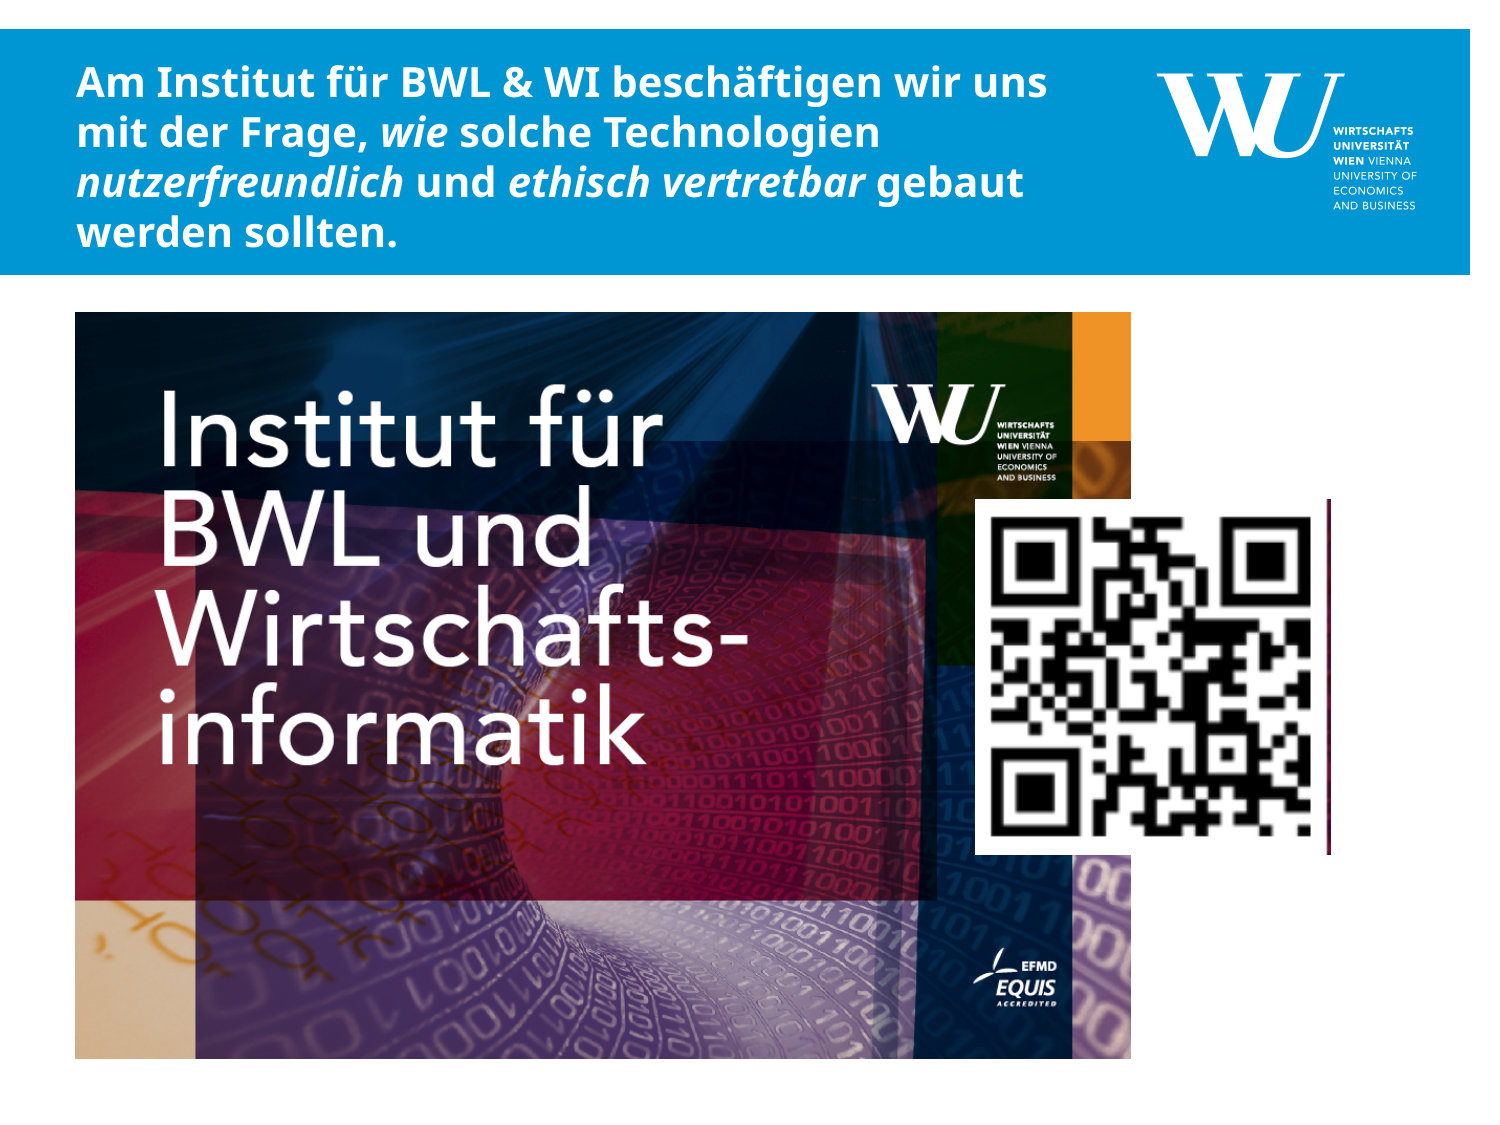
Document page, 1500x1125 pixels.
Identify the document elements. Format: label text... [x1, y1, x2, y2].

title Am Institut für BWL & WI beschäftigen wir uns mit der Frage, wie solche Technologien nutzerfreundlich und ethisch vertretbar gebaut werden sollten. [76, 62, 1107, 251]
picture [1158, 74, 1344, 158]
picture [0, 0, 1500, 1125]
